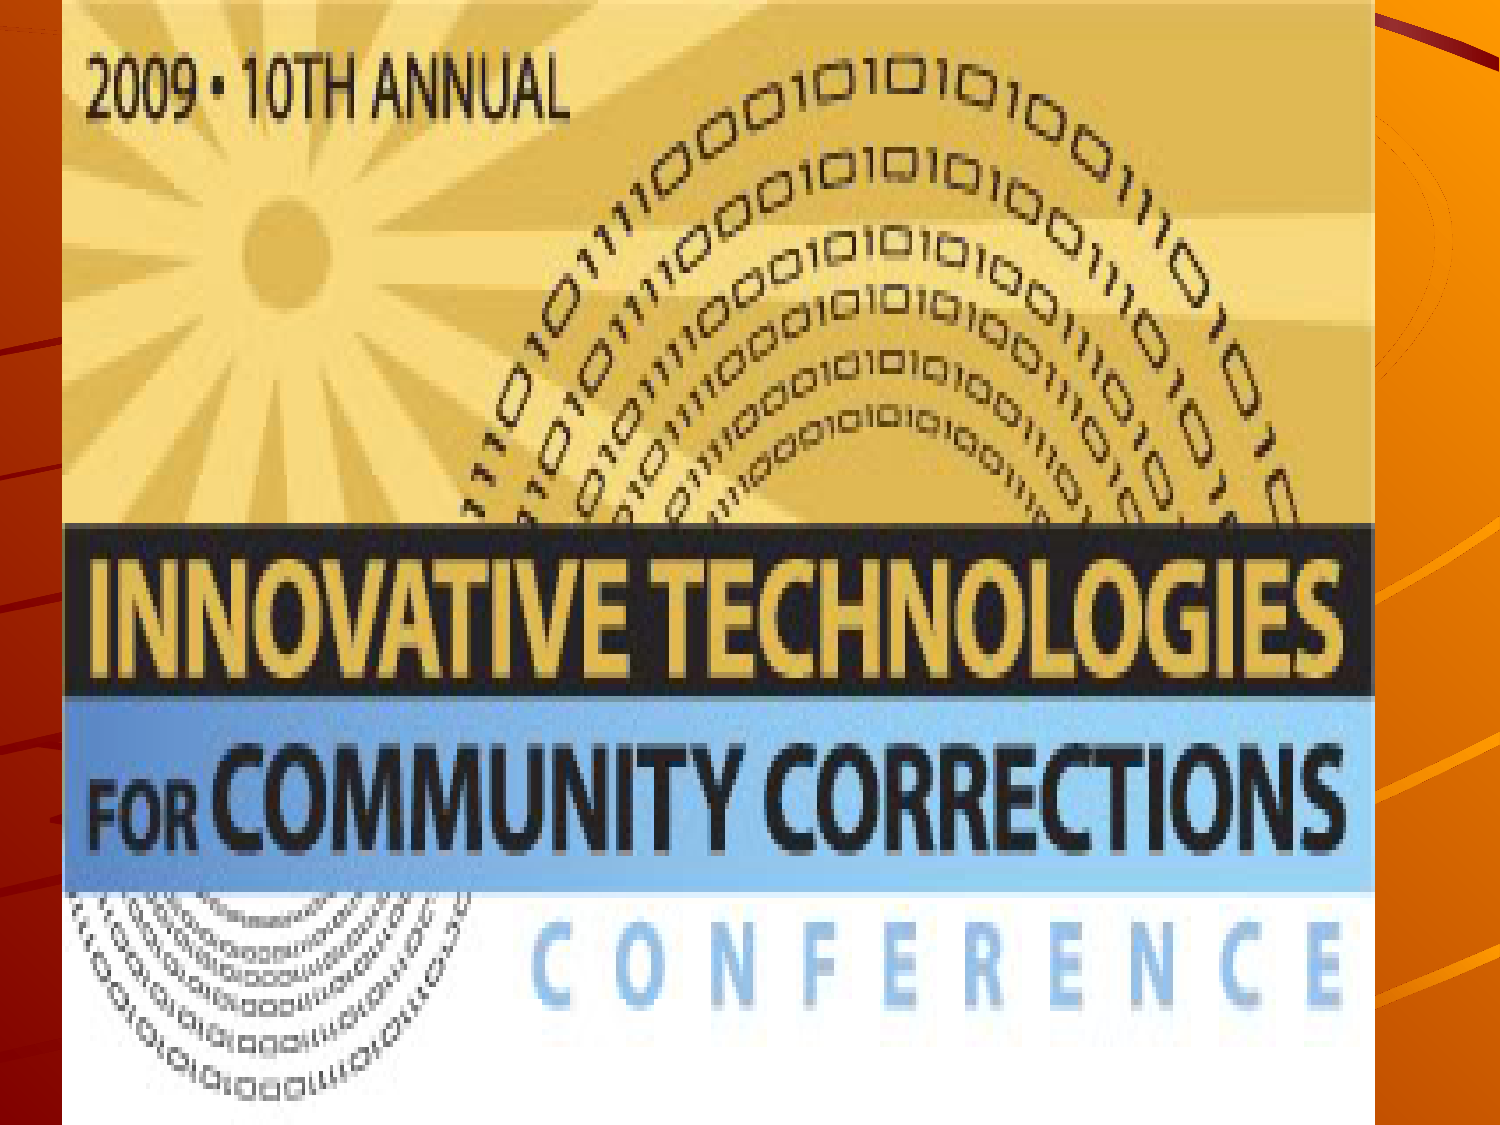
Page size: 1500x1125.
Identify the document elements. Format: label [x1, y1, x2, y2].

picture [62, 0, 1376, 1125]
